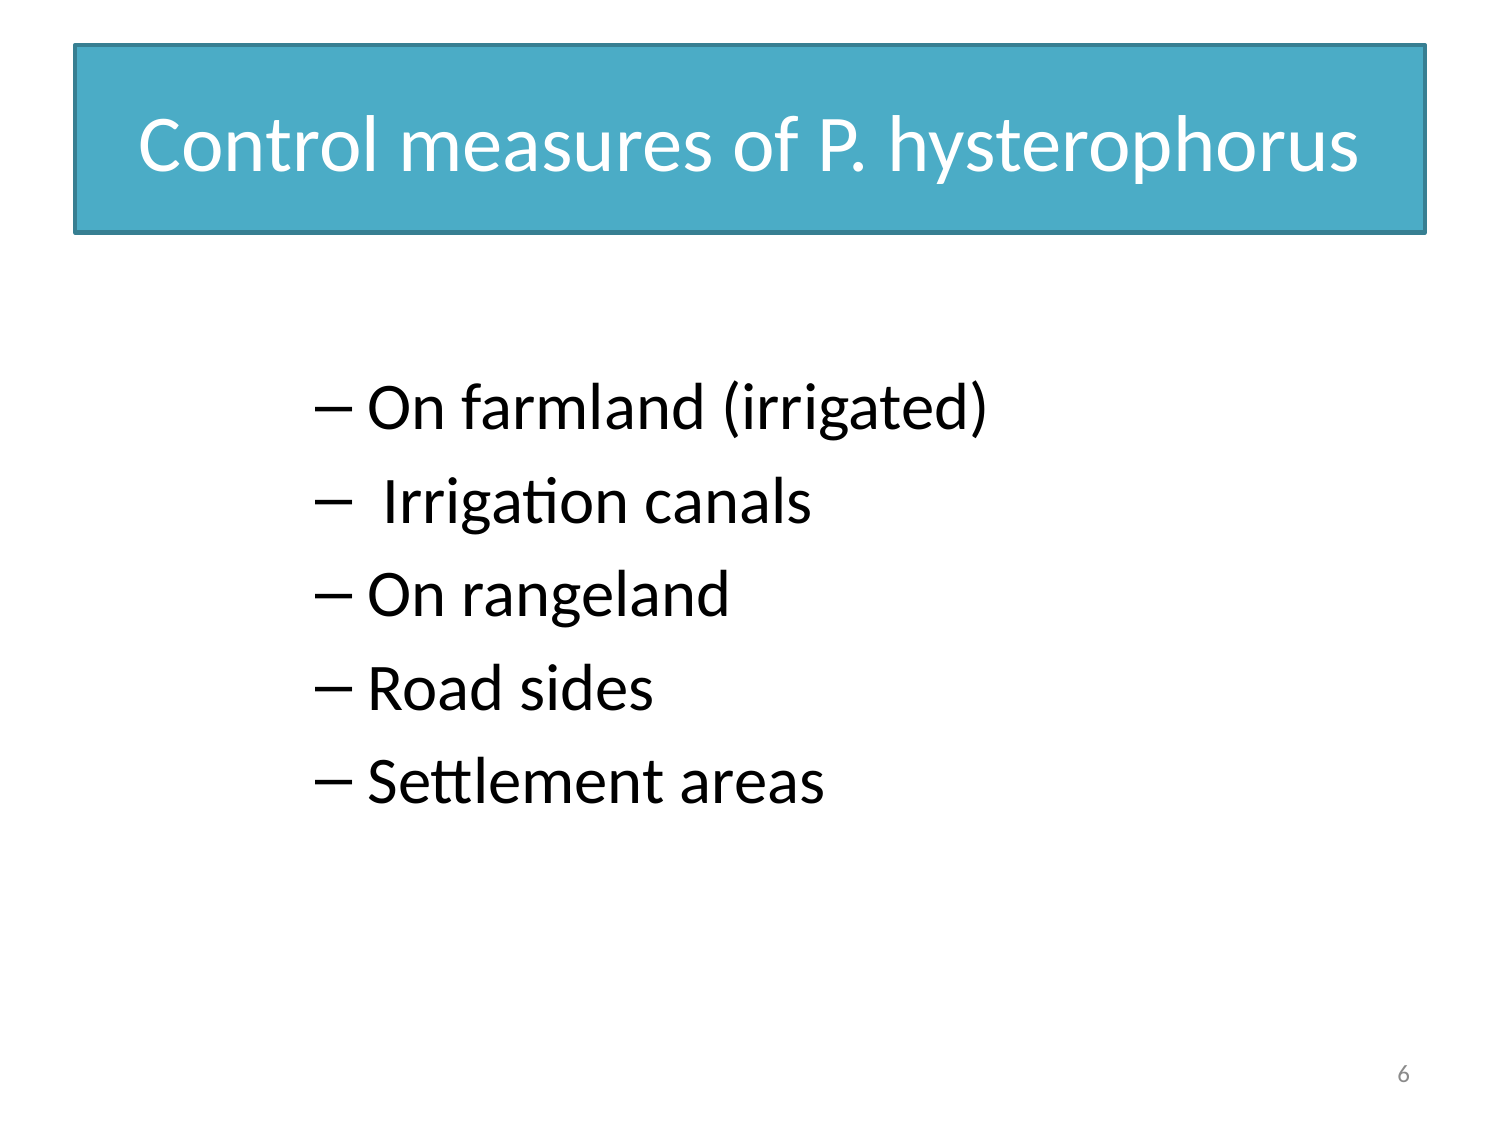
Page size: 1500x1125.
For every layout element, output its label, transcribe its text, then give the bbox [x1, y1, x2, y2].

slide_number 6 [1074, 1042, 1425, 1103]
title Control measures of P. hysterophorus [73, 43, 1427, 235]
list On farmland (irrigated) Irrigation canals On rangeland Road sides Settlement areas [75, 262, 1425, 1005]
